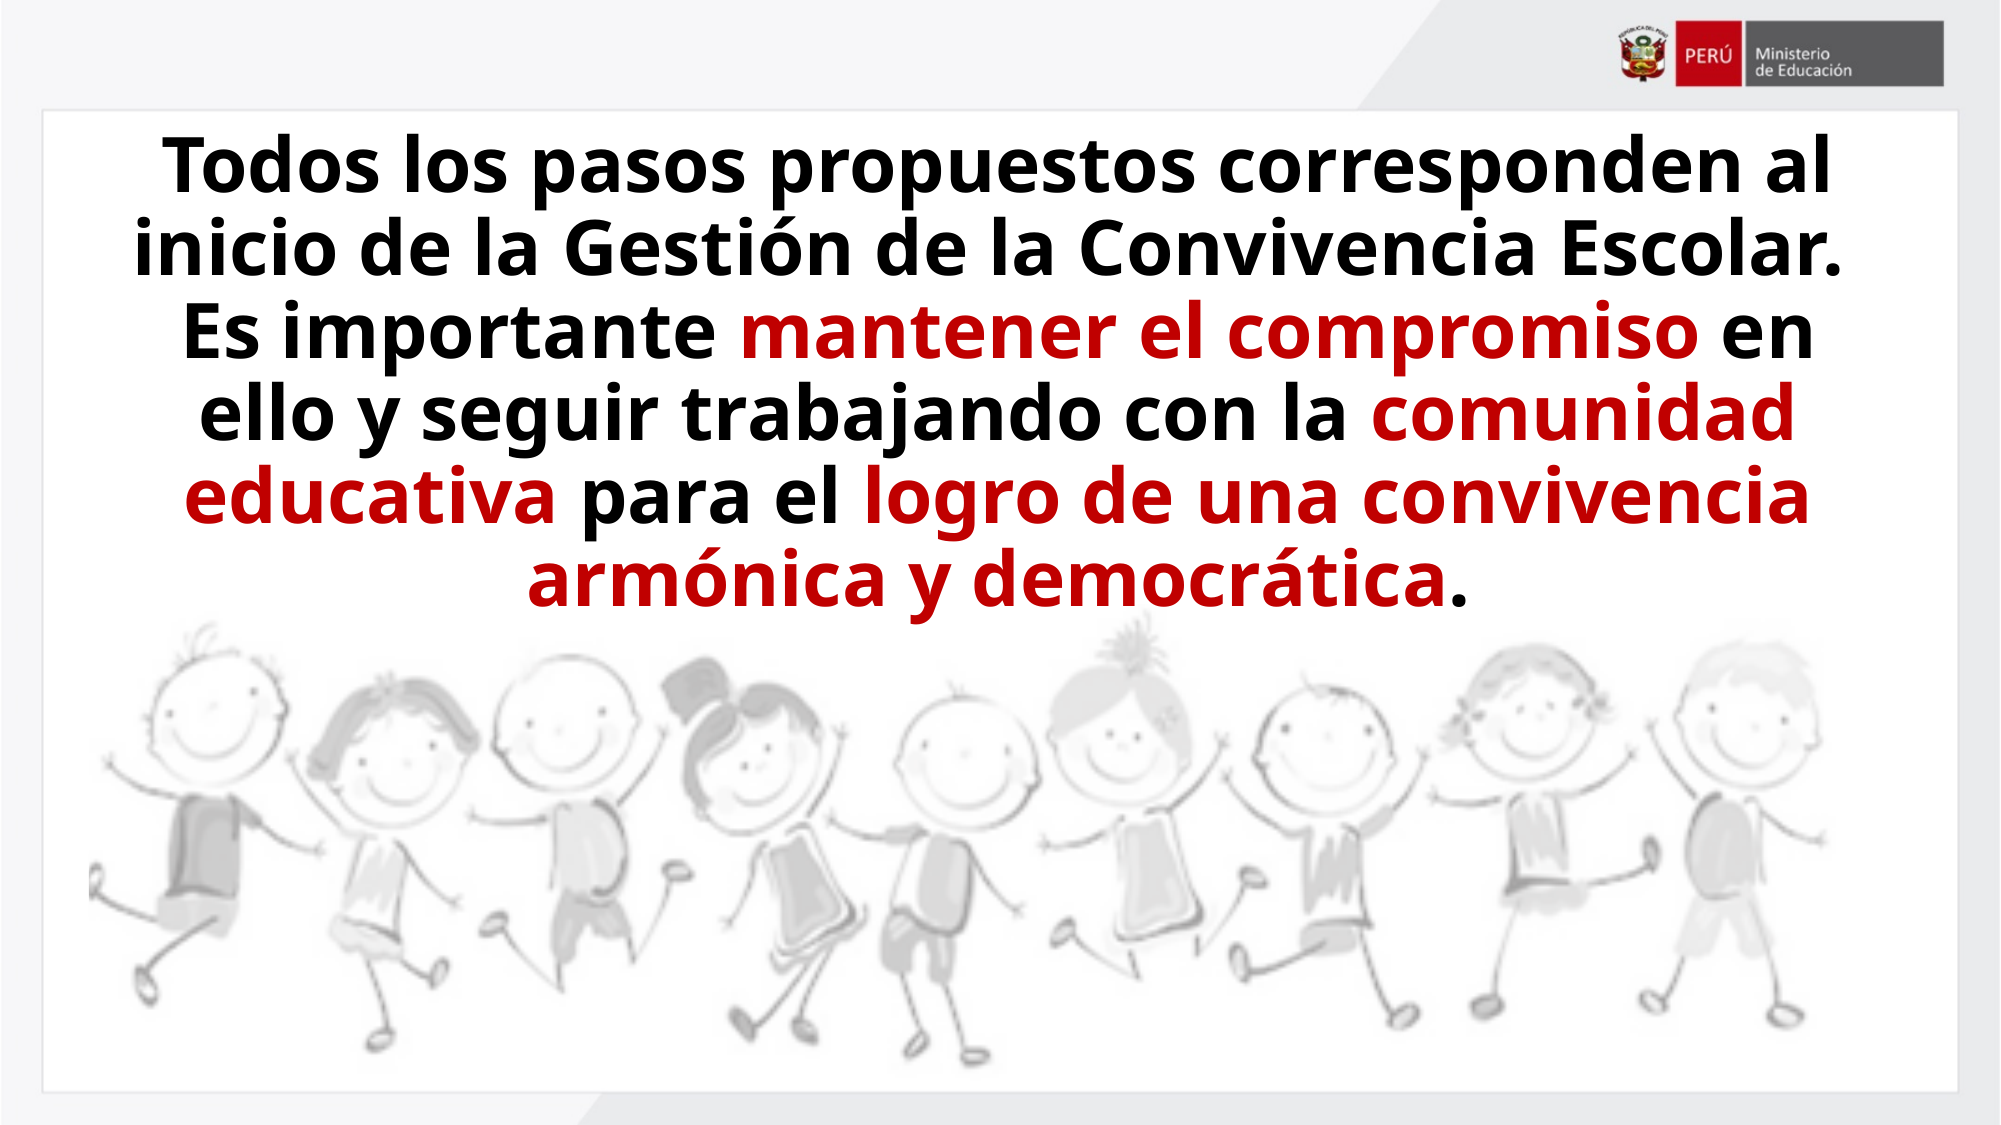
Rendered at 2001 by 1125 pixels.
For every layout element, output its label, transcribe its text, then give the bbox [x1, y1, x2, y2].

picture [0, 0, 2001, 1125]
title Todos los pasos propuestos corresponden al inicio de la Gestión de la Convivencia Escolar. Es importante mantener el compromiso en ello y seguir trabajando con la comunidad educativa para el logro de una convivencia armónica y democrática. [116, 116, 1881, 604]
